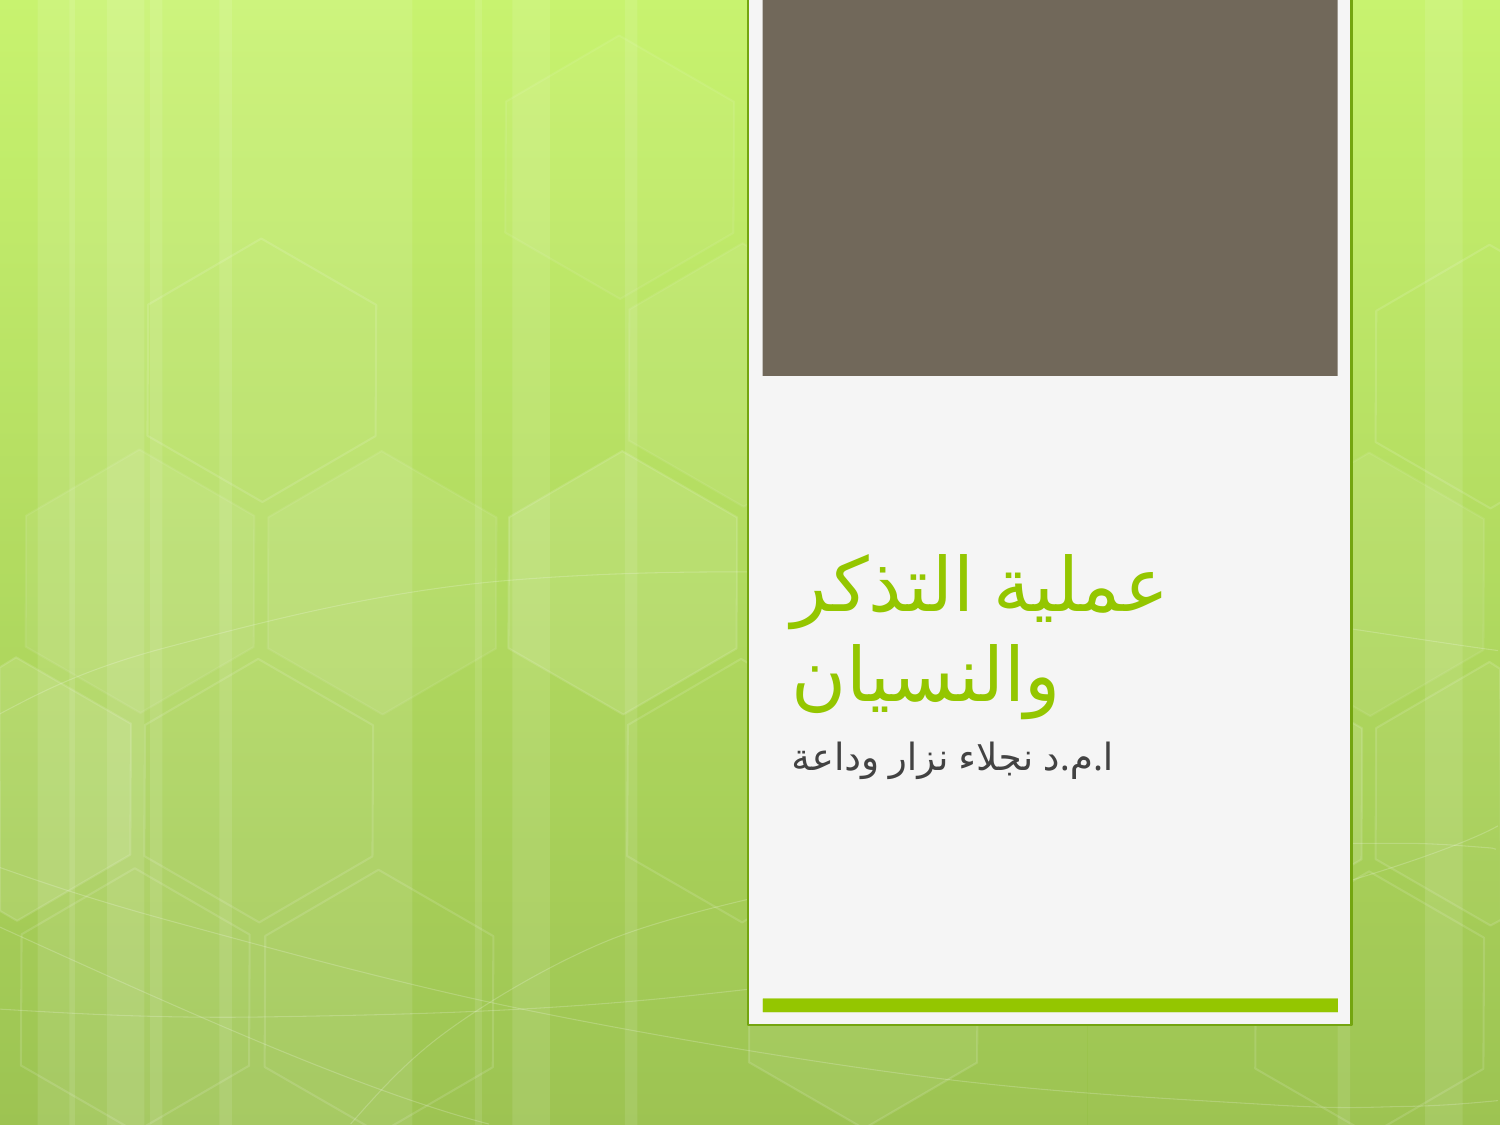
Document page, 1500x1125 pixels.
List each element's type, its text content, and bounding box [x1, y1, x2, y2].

title عملية التذكر والنسيان [776, 444, 1320, 724]
subtitle ا.م.د نجلاء نزار وداعة [776, 725, 1320, 933]
